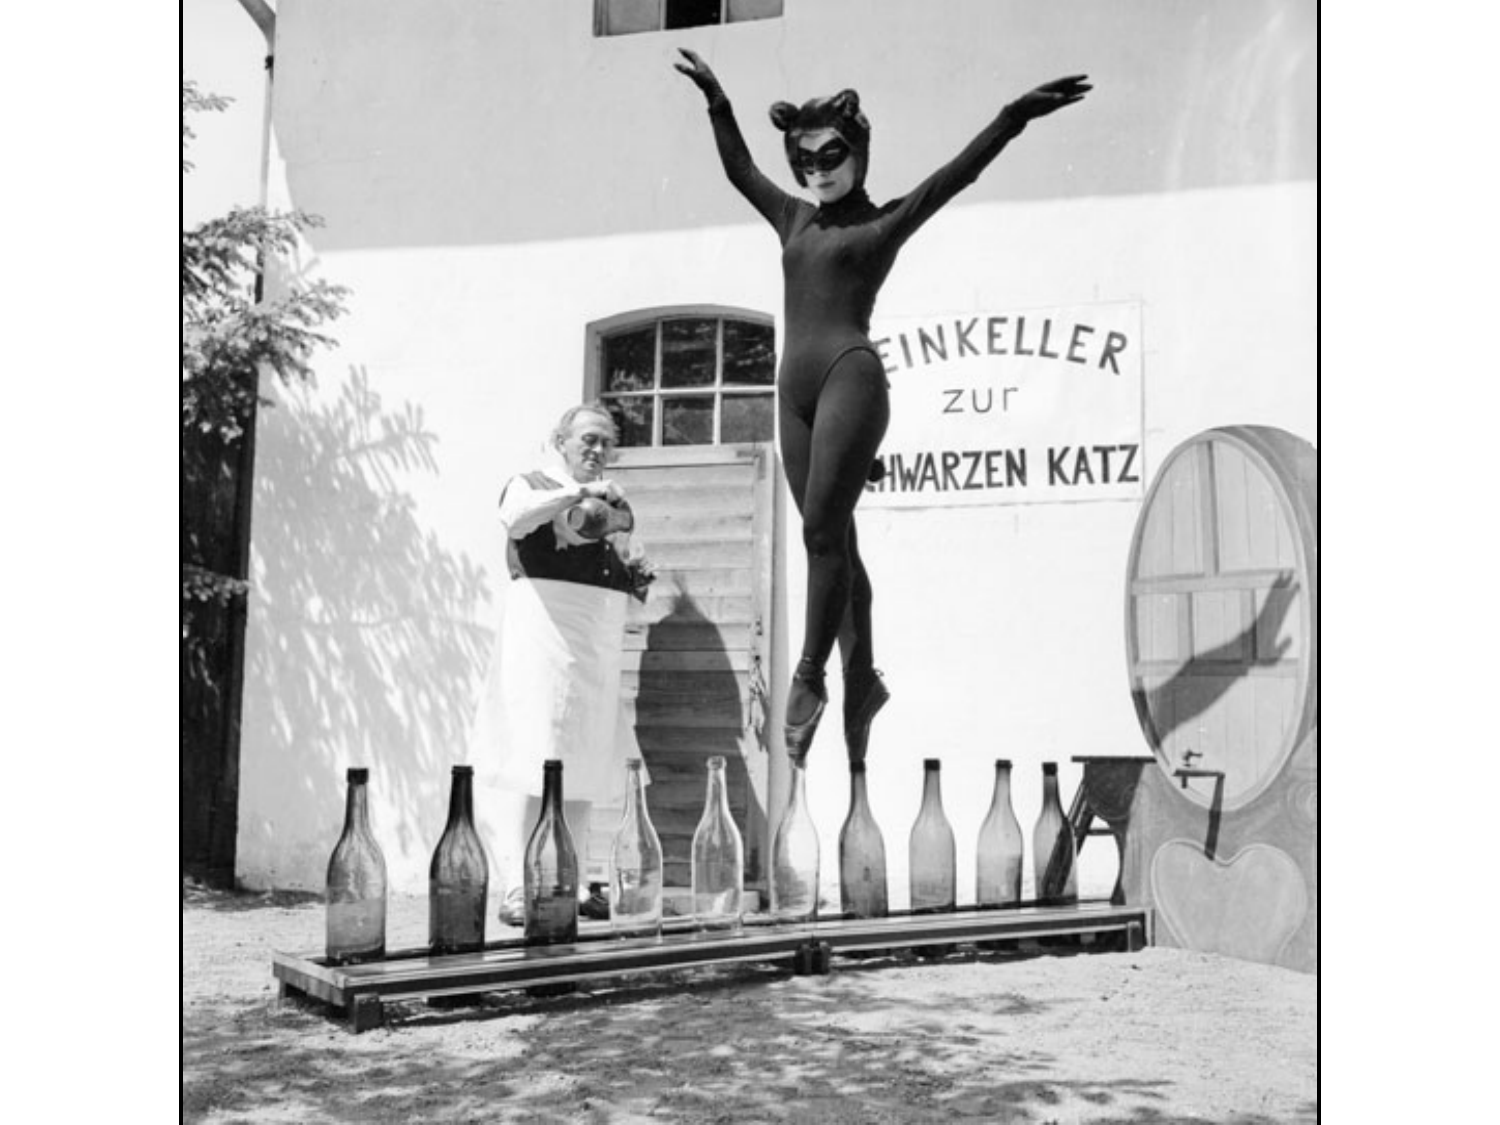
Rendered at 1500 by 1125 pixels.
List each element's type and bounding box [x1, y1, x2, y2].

list [182, 0, 1318, 1125]
